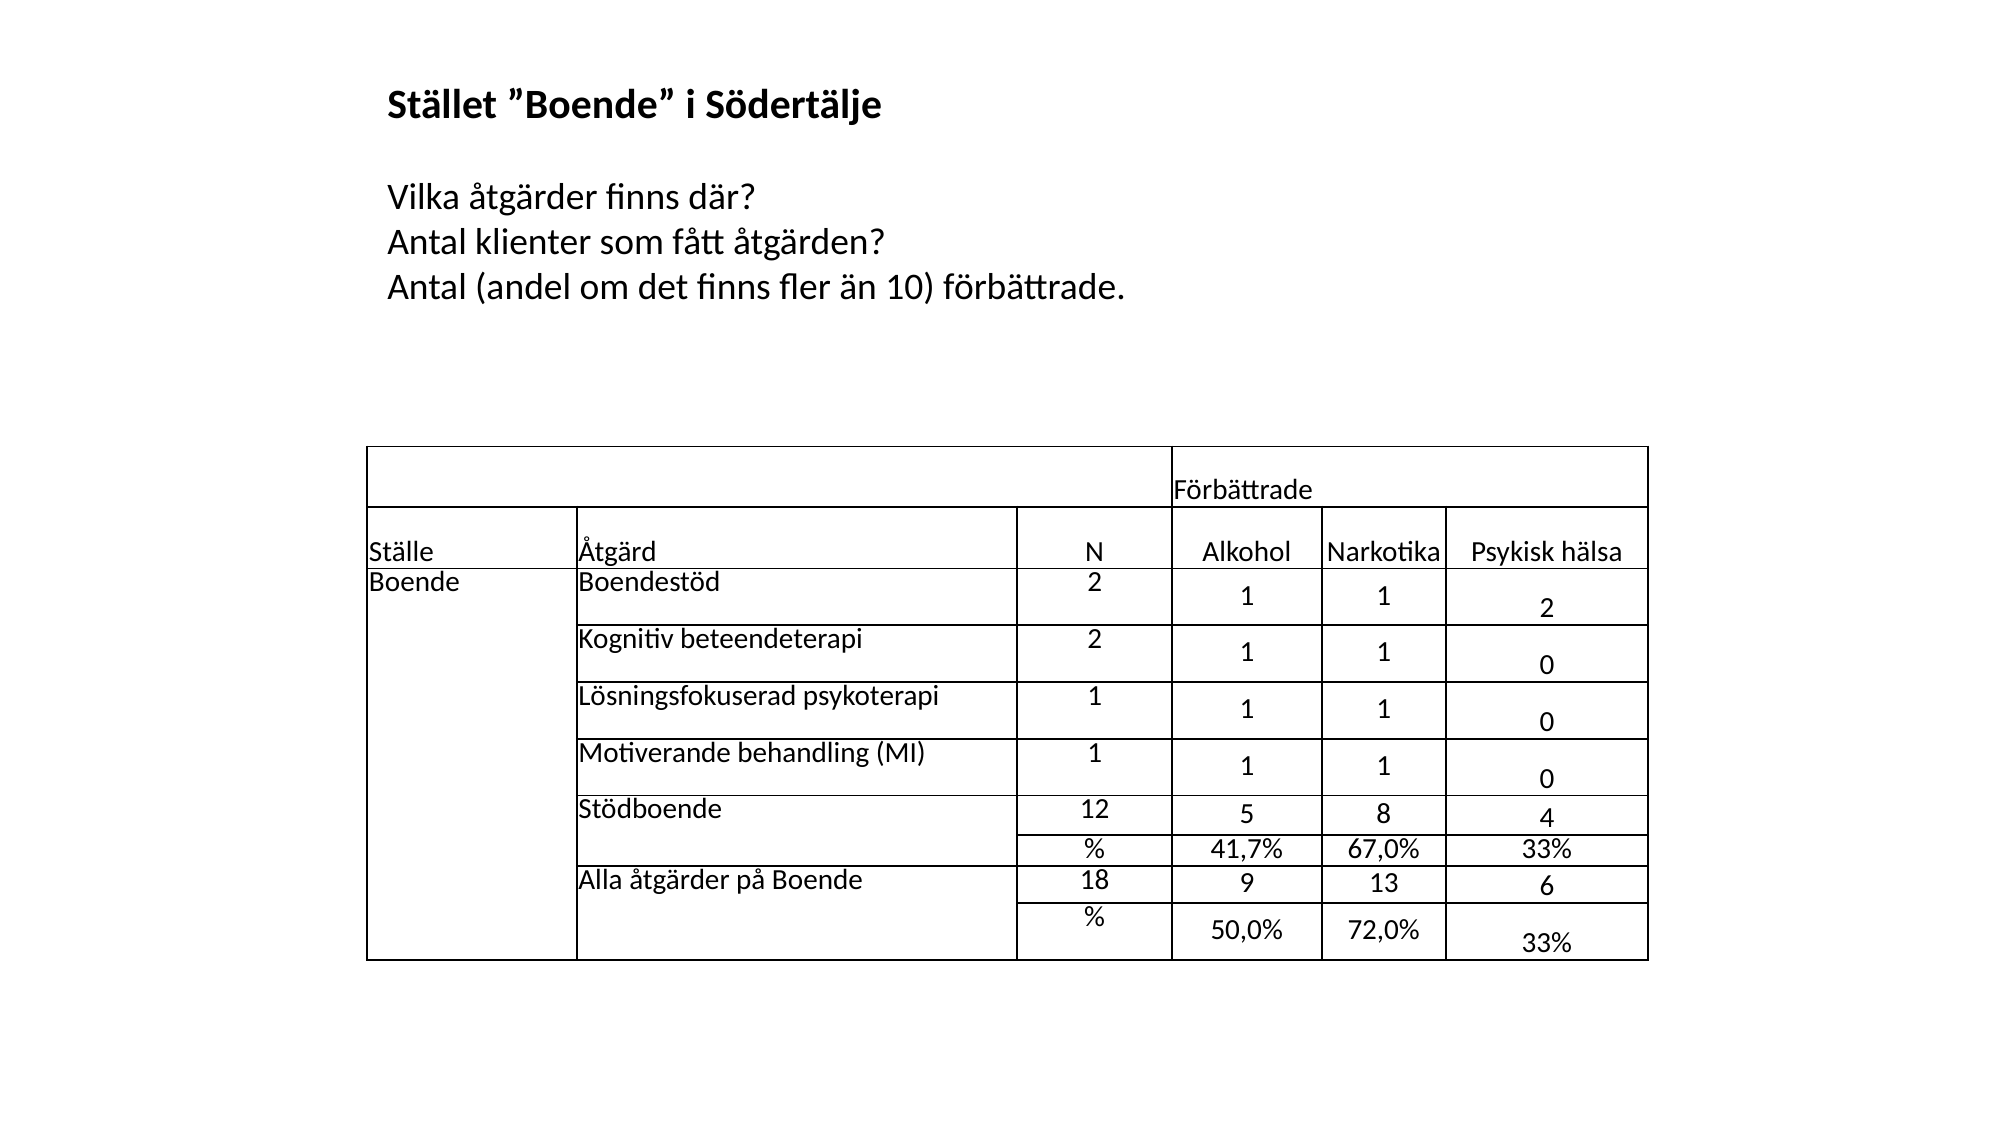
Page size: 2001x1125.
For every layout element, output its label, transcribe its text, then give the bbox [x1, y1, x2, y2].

table_cell Motiverande behandling (MI) [578, 740, 1016, 795]
table_header [368, 447, 1171, 506]
table_cell 1 [1173, 626, 1321, 681]
table_cell 1 [1323, 683, 1445, 738]
table_cell 13 [1323, 867, 1445, 902]
table_cell N [1018, 508, 1171, 568]
table_cell Åtgärd [578, 508, 1016, 568]
table_cell 1 [1173, 740, 1321, 795]
table_cell 72,0% [1323, 904, 1445, 959]
table_cell 1 [1323, 626, 1445, 681]
table_cell Ställe [368, 508, 576, 568]
table_cell 2 [1447, 569, 1647, 624]
table_cell 1 [1018, 683, 1171, 738]
table_cell 9 [1173, 867, 1321, 902]
table_cell Alkohol [1173, 508, 1321, 568]
table_cell 1 [1173, 683, 1321, 738]
table_cell 33% [1447, 836, 1647, 865]
table_cell Alla åtgärder på Boende [578, 867, 1016, 959]
table_cell 8 [1323, 796, 1445, 834]
table_cell 18 [1018, 867, 1171, 902]
table_cell 1 [1323, 569, 1445, 624]
table_cell 1 [1018, 740, 1171, 795]
table_cell Psykisk hälsa [1447, 508, 1647, 568]
table_cell 2 [1018, 626, 1171, 681]
table_cell 0 [1447, 626, 1647, 681]
table_cell 0 [1447, 740, 1647, 795]
table_cell 4 [1447, 796, 1647, 834]
table_cell 6 [1447, 867, 1647, 902]
table_cell 41,7% [1173, 836, 1321, 865]
table_cell Boendestöd [578, 569, 1016, 624]
table_cell Lösningsfokuserad psykoterapi [578, 683, 1016, 738]
table_cell Narkotika [1323, 508, 1445, 568]
table_header Förbättrade [1173, 447, 1647, 506]
table_cell 12 [1018, 796, 1171, 834]
table_cell 5 [1173, 796, 1321, 834]
table_cell 33% [1447, 904, 1647, 959]
table_cell 67,0% [1323, 836, 1445, 865]
table_cell 0 [1447, 683, 1647, 738]
table_cell Kognitiv beteendeterapi [578, 626, 1016, 681]
table_cell Boende [368, 569, 576, 959]
table_cell Stödboende [578, 796, 1016, 865]
table_cell % [1018, 904, 1171, 959]
table_cell 1 [1323, 740, 1445, 795]
text_box Stället ”Boende” i Södertälje Vilka åtgärder finns där? Antal klienter som fått åtgärden? Antal (andel om det finns fler än 10) förbättrade. [372, 69, 1142, 315]
table_cell 1 [1173, 569, 1321, 624]
table_cell % [1018, 836, 1171, 865]
table_cell 50,0% [1173, 904, 1321, 959]
table_cell 2 [1018, 569, 1171, 624]
